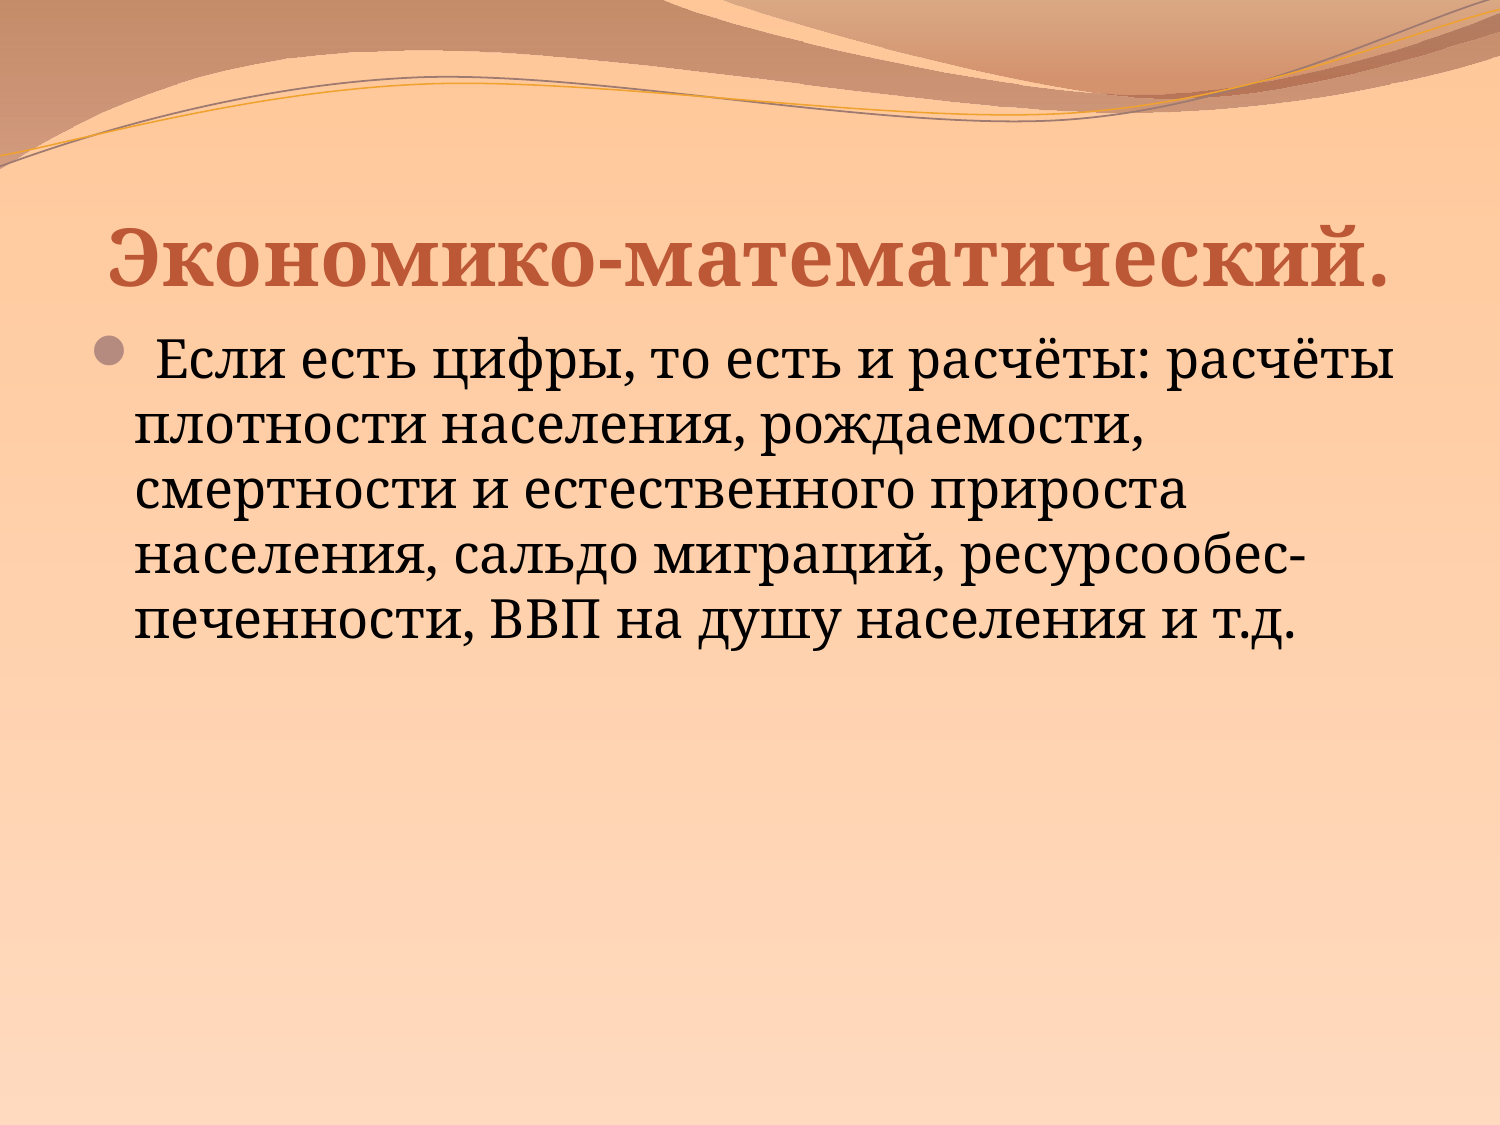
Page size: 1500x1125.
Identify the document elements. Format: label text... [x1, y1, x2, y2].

title Экономико-математический. [75, 115, 1425, 303]
list Если есть цифры, то есть и расчёты: расчёты плотности населения, рождаемости, смертности и естественного прироста населения, сальдо миграций, ресурсообес-печенности, ВВП на душу населения и т.д. [75, 317, 1425, 1038]
